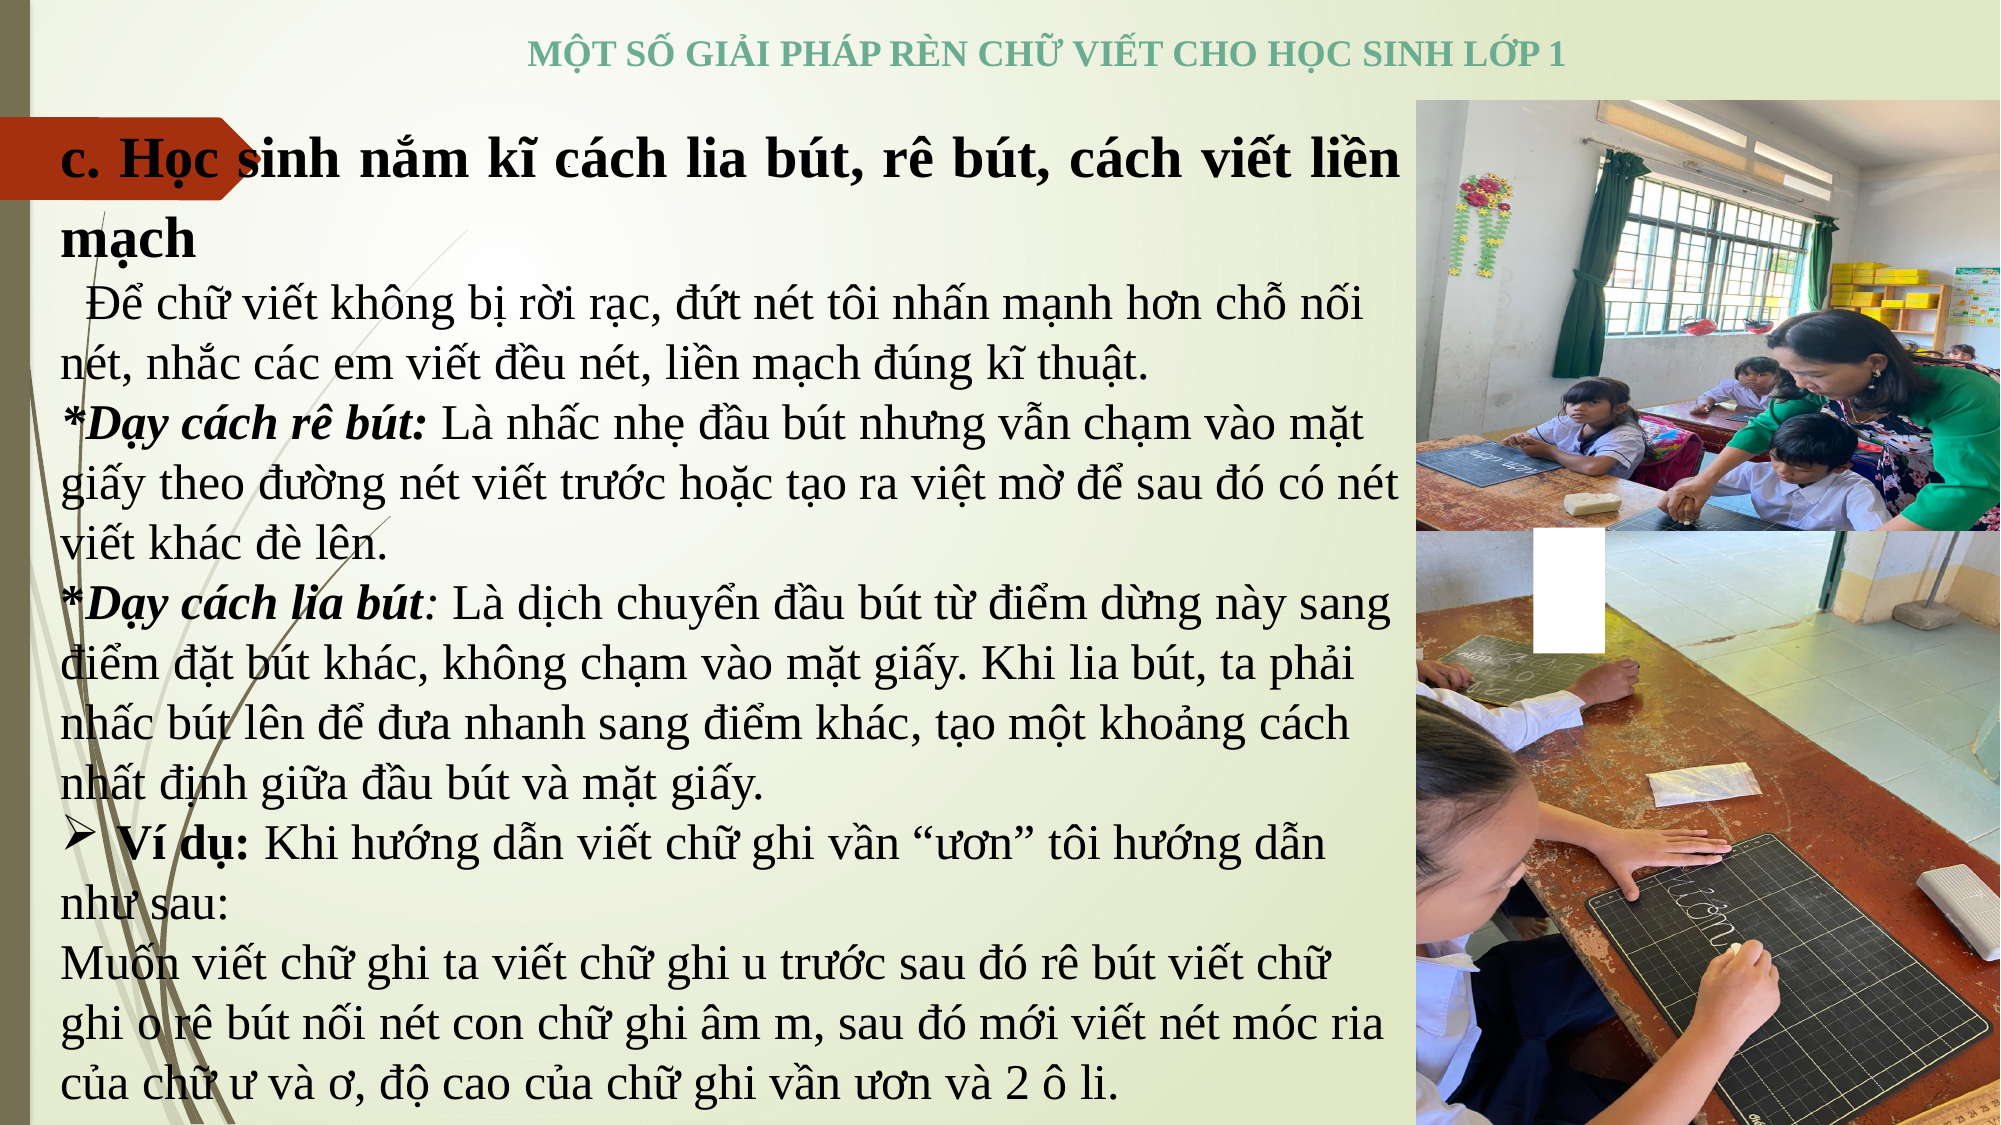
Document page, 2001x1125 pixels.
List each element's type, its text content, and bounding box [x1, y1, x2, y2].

text_box MỘT SỐ GIẢI PHÁP RÈN CHỮ VIẾT CHO HỌC SINH LỚP 1 [474, 46, 1621, 100]
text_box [1416, 100, 2000, 1125]
text_box c. Học sinh nắm kĩ cách lia bút, rê bút, cách viết liền mạch Để chữ viết không bị rời rạc, đứt nét tôi nhấn mạnh hơn chỗ nối nét, nhắc các em viết đều nét, liền mạch đúng kĩ thuật. *Dạy cách rê bút: Là nhấc nhẹ đầu bút nhưng vẫn chạm vào mặt giấy theo đường nét viết trước hoặc tạo ra việt mờ để sau đó có nét viết khác đè lên. *Dạy cách lia bút: Là dịch chuyển đầu bút từ điểm dừng này sang điểm đặt bút khác, không chạm vào mặt giấy. Khi lia bút, ta phải nhấc bút lên để đưa nhanh sang điểm khác, tạo một khoảng cách nhất định giữa đầu bút và mặt giấy. Ví dụ: Khi hướng dẫn viết chữ ghi vần “ươn” tôi hướng dẫn như sau: Muốn viết chữ ghi ta viết chữ ghi u trước sau đó rê bút viết chữ ghi o rê bút nối nét con chữ ghi âm m, sau đó mới viết nét móc ria của chữ ư và ơ, độ cao của chữ ghi vần ươn và 2 ô li. [45, 100, 1416, 1117]
